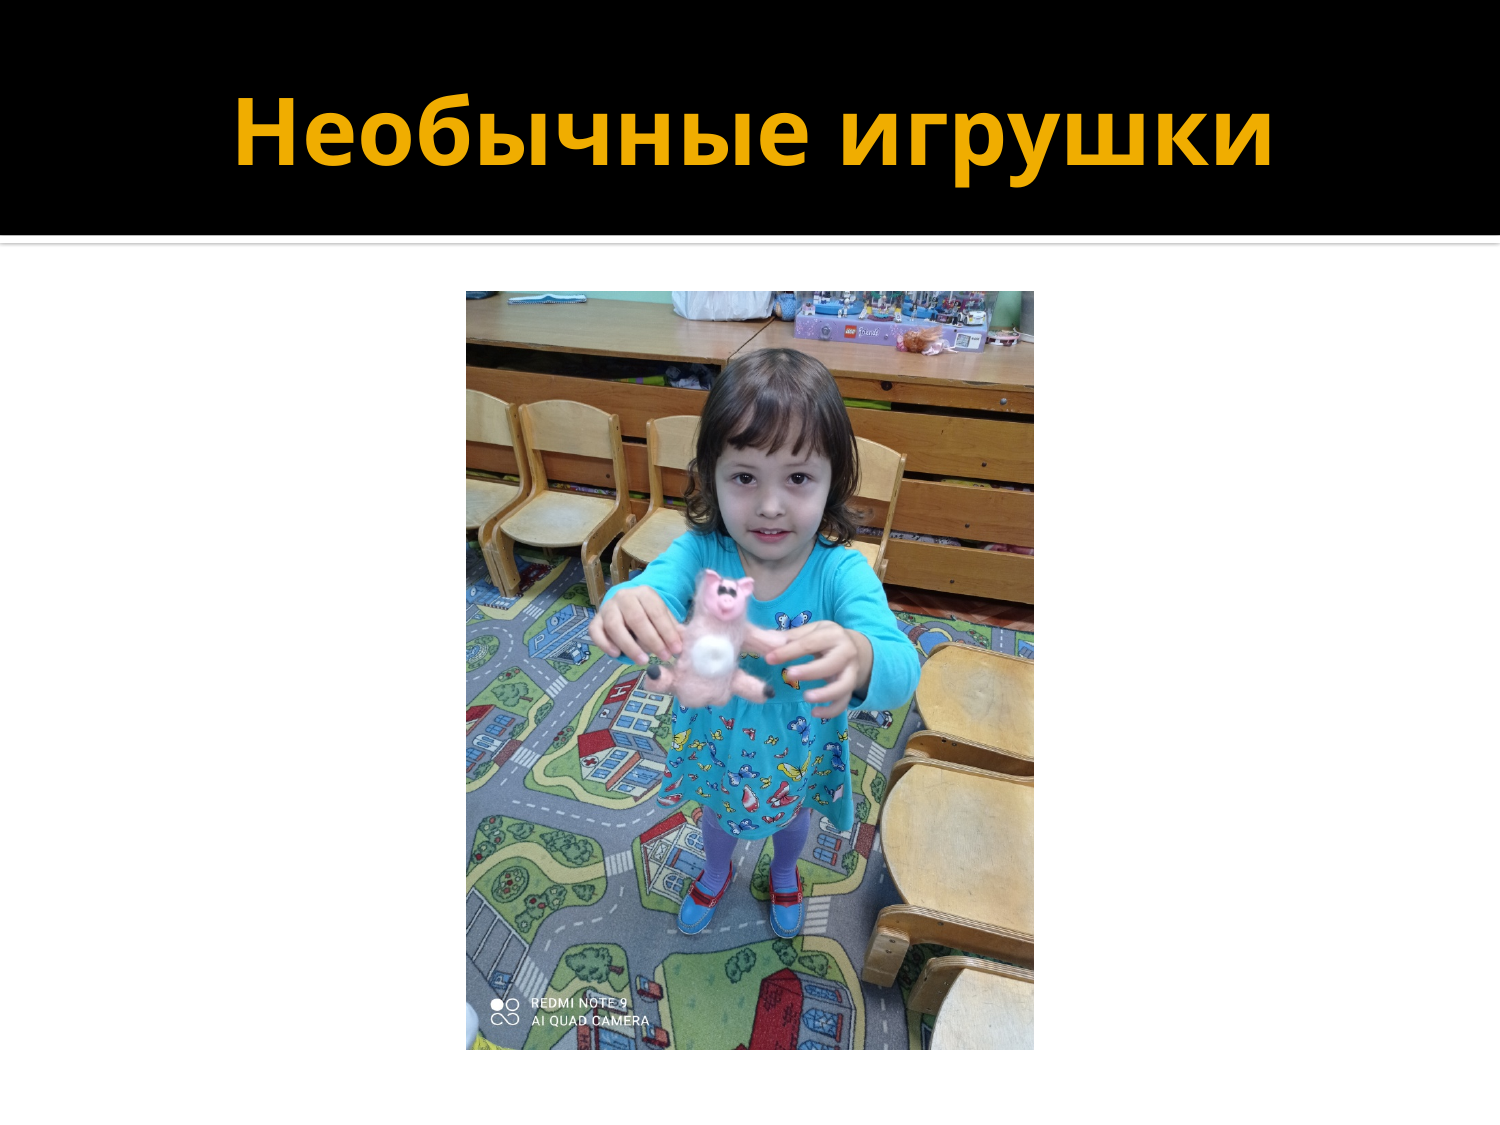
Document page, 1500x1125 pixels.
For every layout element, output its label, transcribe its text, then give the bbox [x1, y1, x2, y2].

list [466, 291, 1034, 1050]
title Необычные игрушки [75, 25, 1425, 231]
